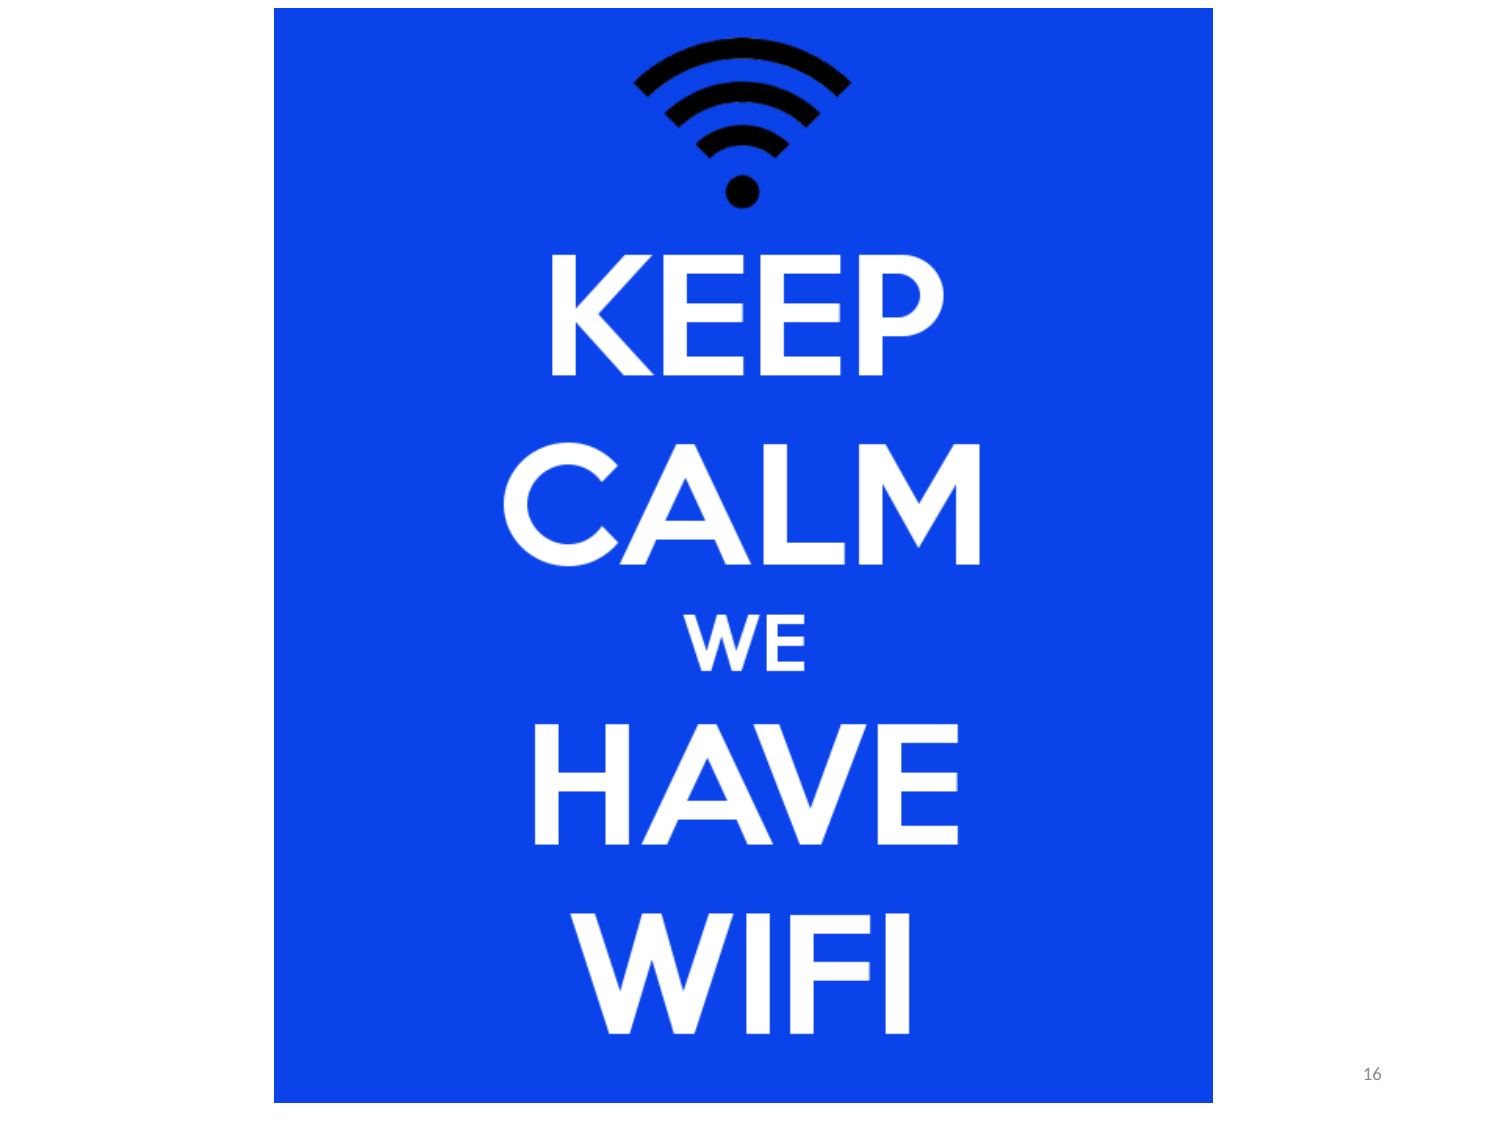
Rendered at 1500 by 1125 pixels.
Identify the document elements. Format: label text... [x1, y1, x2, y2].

slide_number 16 [1213, 1042, 1397, 1103]
picture [274, 8, 1213, 1103]
